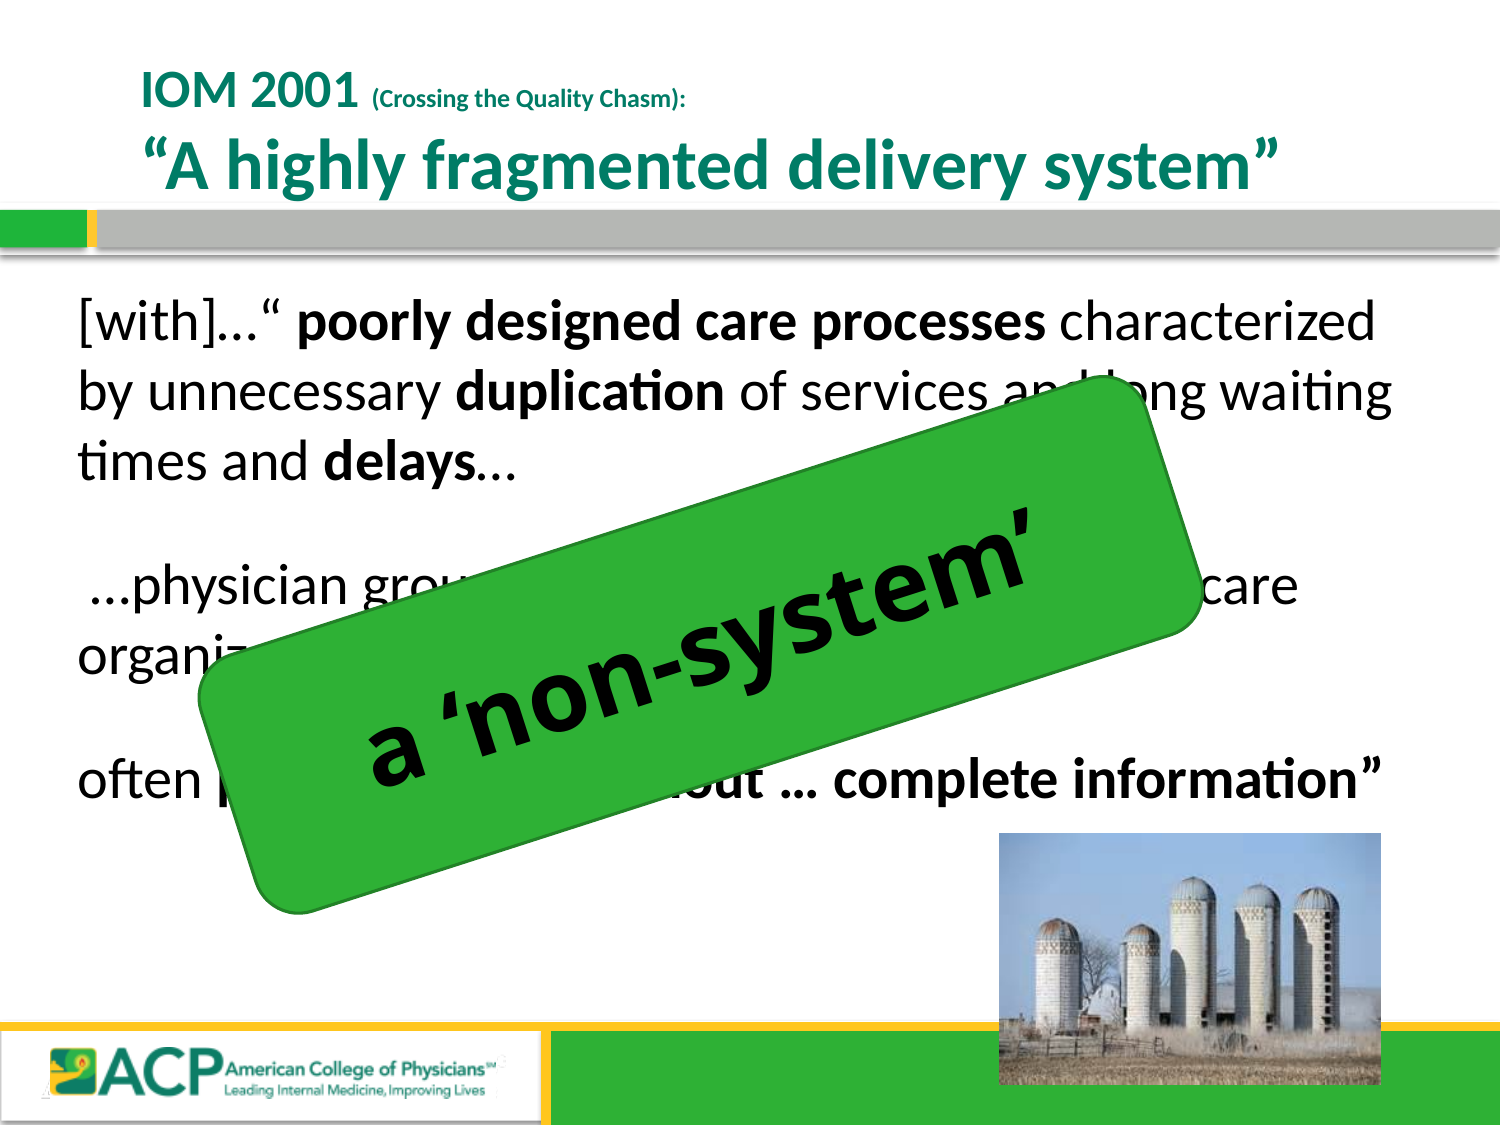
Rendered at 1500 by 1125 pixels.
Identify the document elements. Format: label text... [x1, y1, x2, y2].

picture [50, 1047, 496, 1099]
text_box a ‘non-system’ [197, 375, 1205, 915]
list [with]…“ poorly designed care processes characterized by unnecessary duplication of services and long waiting times and delays… …physician groups, hospitals, and other health care organizations operate as silos, often providing care without … complete information” [62, 275, 1438, 1050]
title IOM 2001 (Crossing the Quality Chasm): “A highly fragmented delivery system” [125, 45, 1425, 213]
picture [999, 832, 1381, 1085]
